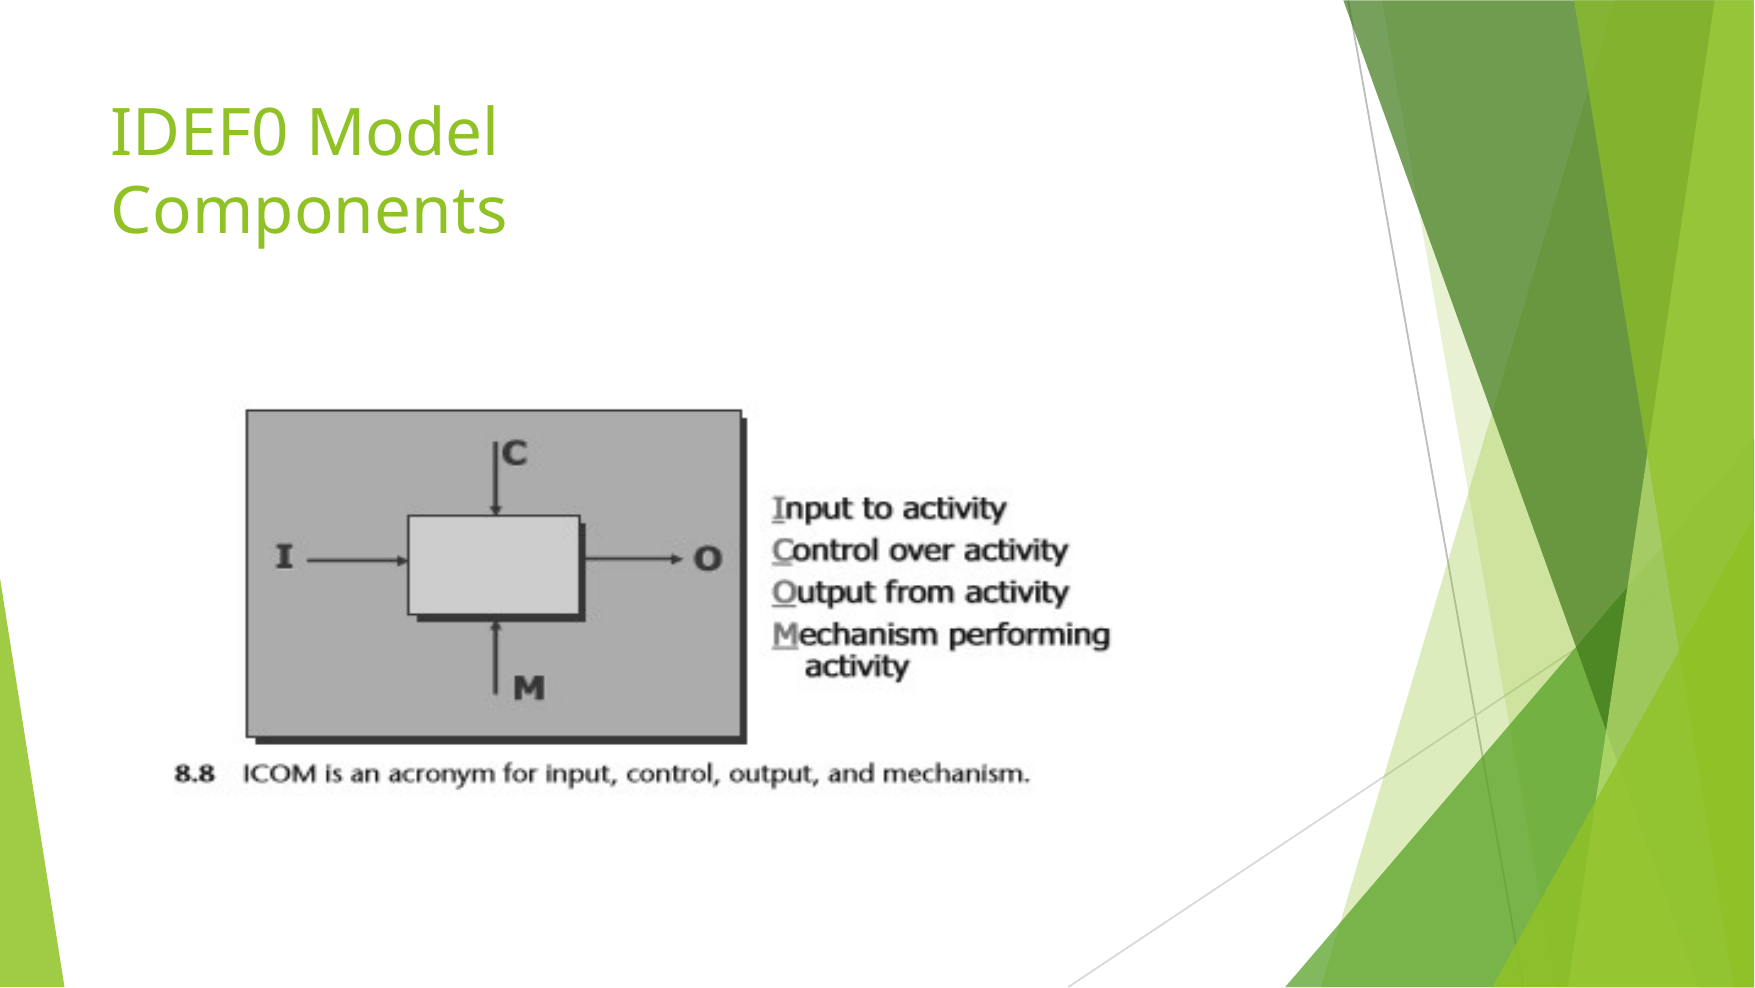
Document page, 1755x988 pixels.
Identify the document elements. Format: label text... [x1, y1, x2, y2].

text_box [173, 367, 1171, 846]
title IDEF0 Model Components [108, 87, 878, 255]
